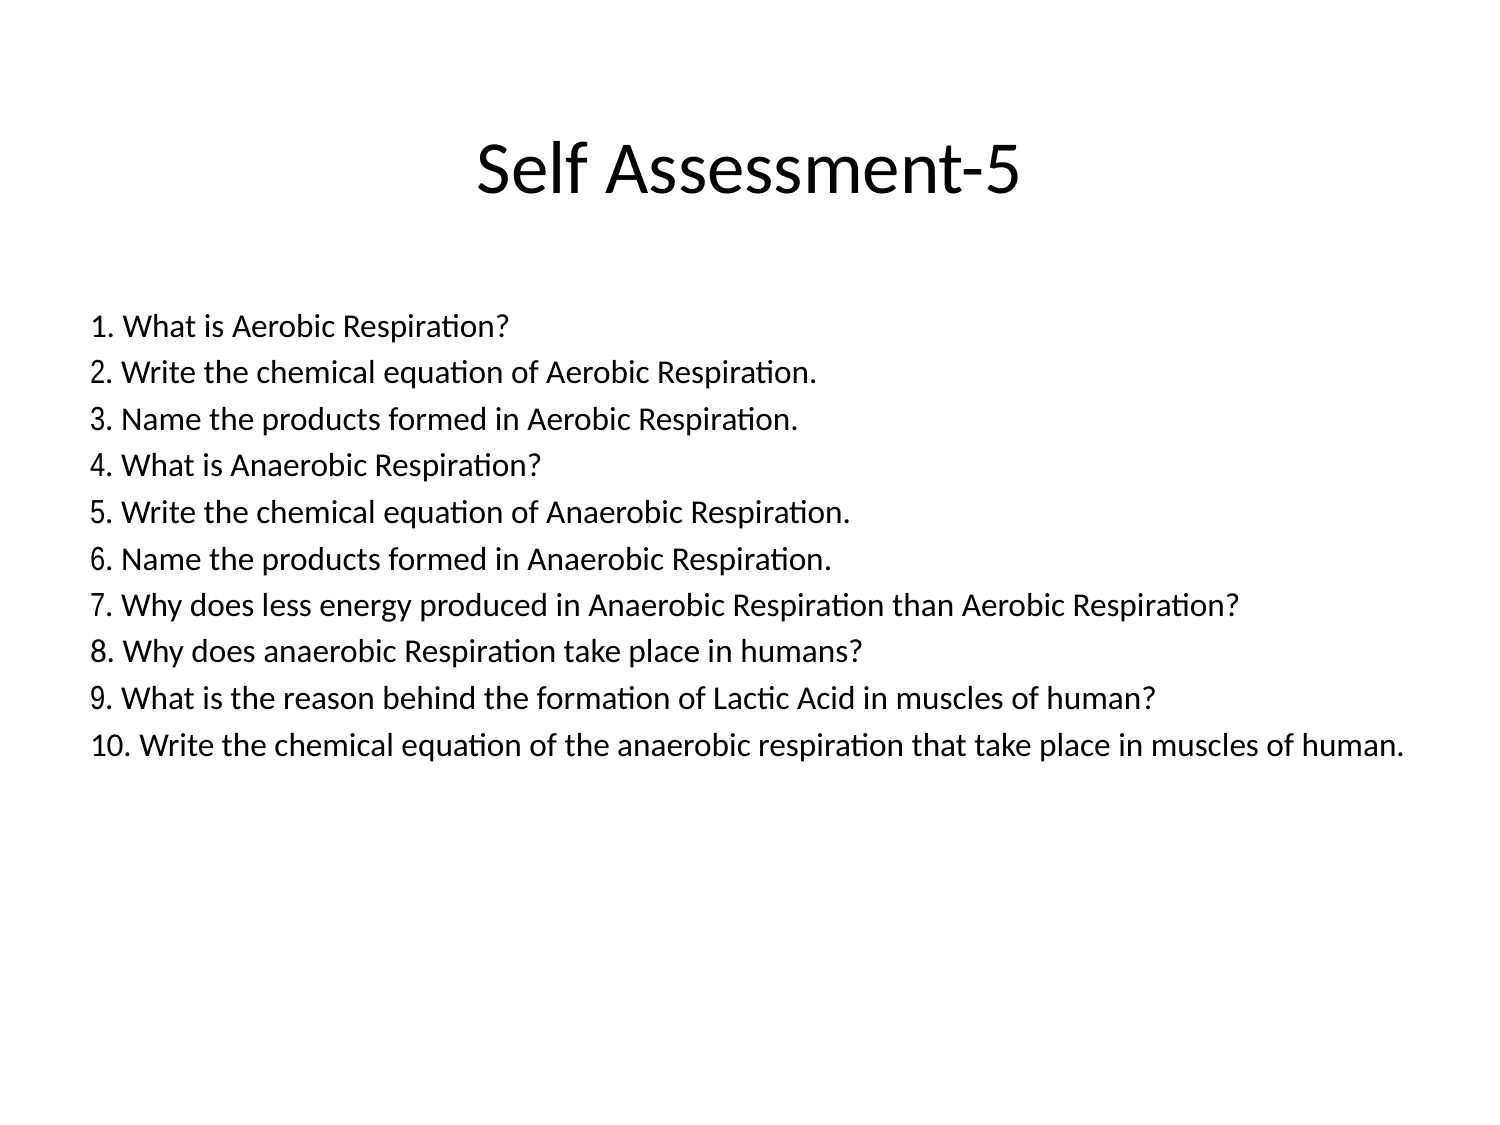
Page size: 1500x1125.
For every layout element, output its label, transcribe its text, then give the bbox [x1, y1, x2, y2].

title Self Assessment-5 [75, 115, 1425, 213]
list 1. What is Aerobic Respiration? 2. Write the chemical equation of Aerobic Respiration. 3. Name the products formed in Aerobic Respiration. 4. What is Anaerobic Respiration? 5. Write the chemical equation of Anaerobic Respiration. 6. Name the products formed in Anaerobic Respiration. 7. Why does less energy produced in Anaerobic Respiration than Aerobic Respiration? 8. Why does anaerobic Respiration take place in humans? 9. What is the reason behind the formation of Lactic Acid in muscles of human? 10. Write the chemical equation of the anaerobic respiration that take place in muscles of human. [75, 249, 1425, 1038]
